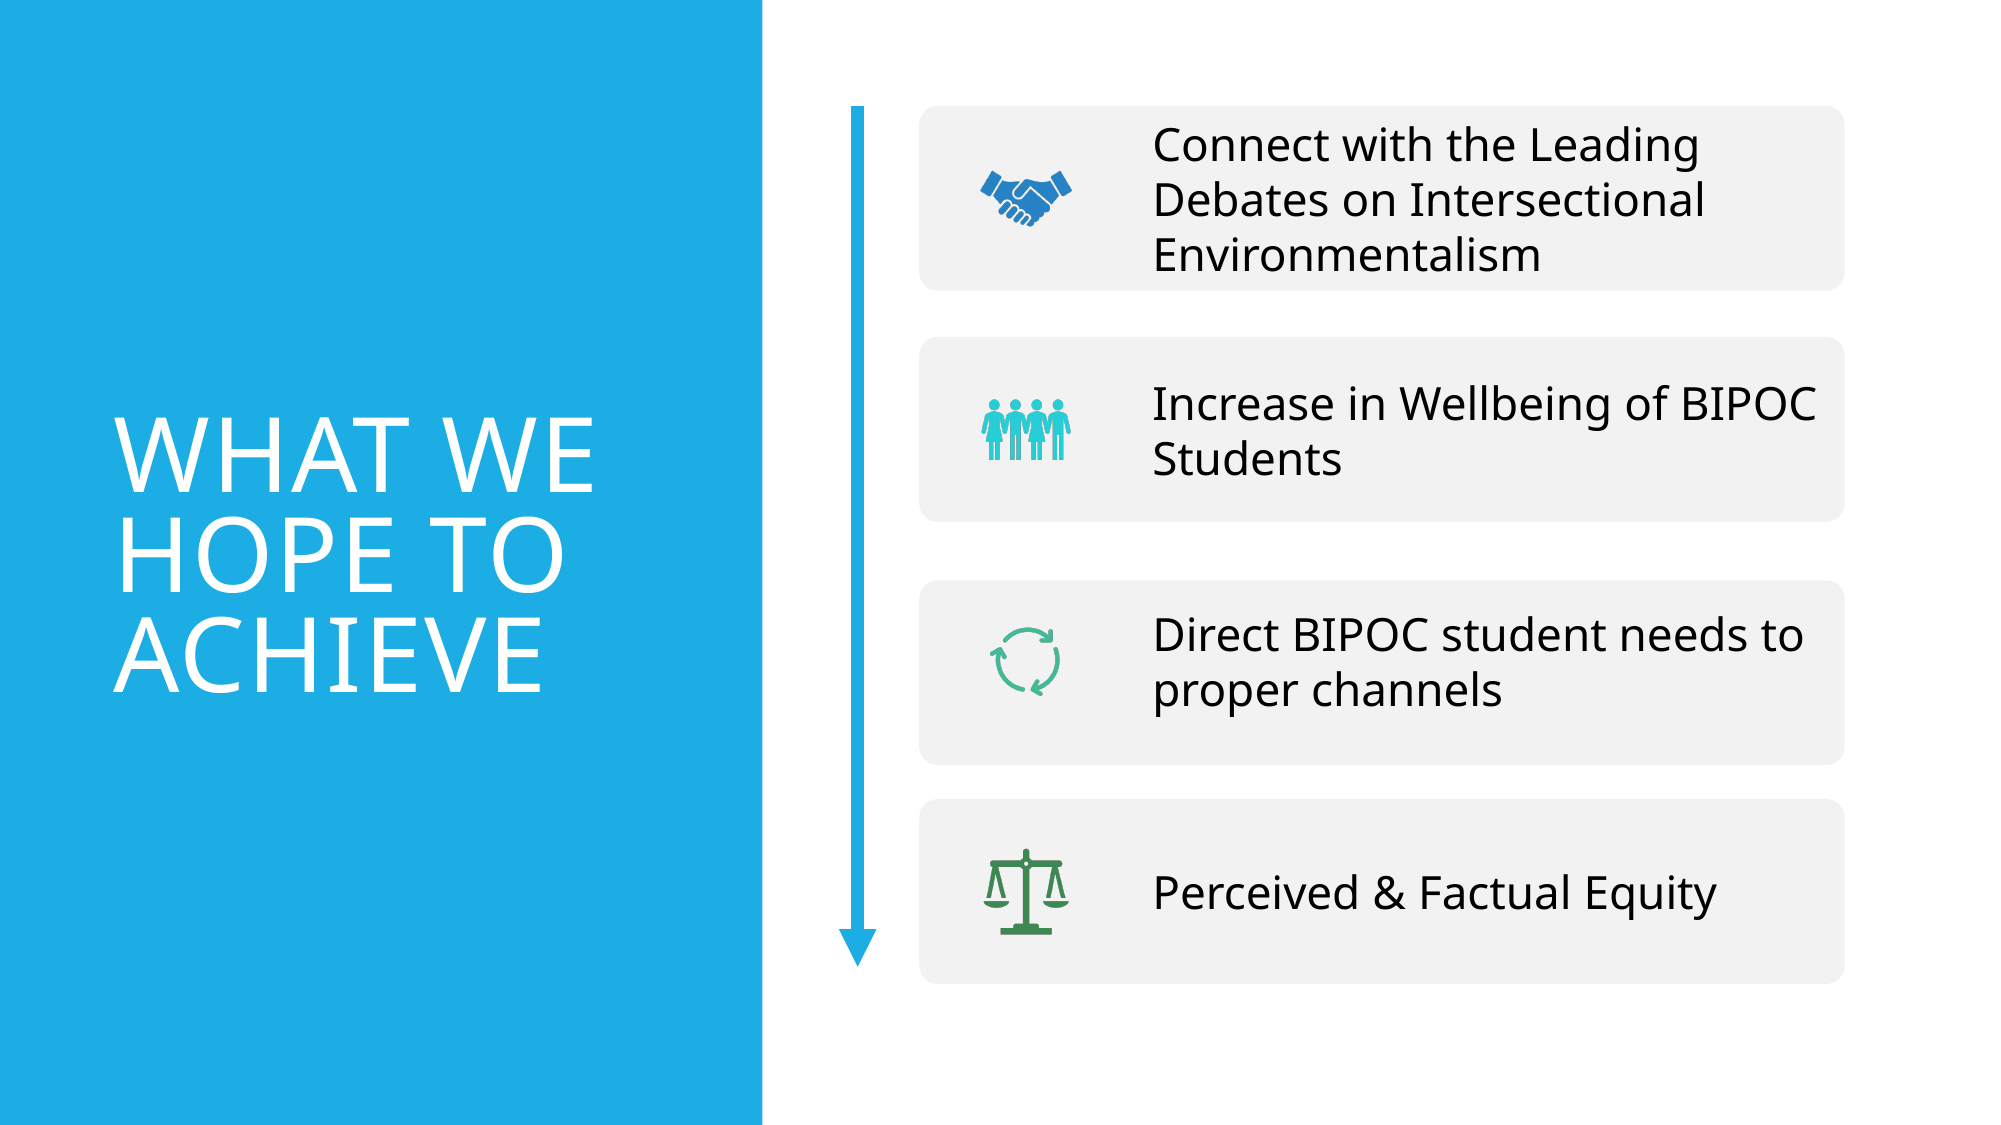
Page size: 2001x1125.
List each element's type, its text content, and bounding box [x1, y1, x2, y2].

text_box [851, 105, 864, 967]
title What we hope to achieve [104, 104, 667, 1020]
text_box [918, 105, 1845, 985]
text_box [0, 0, 763, 1125]
